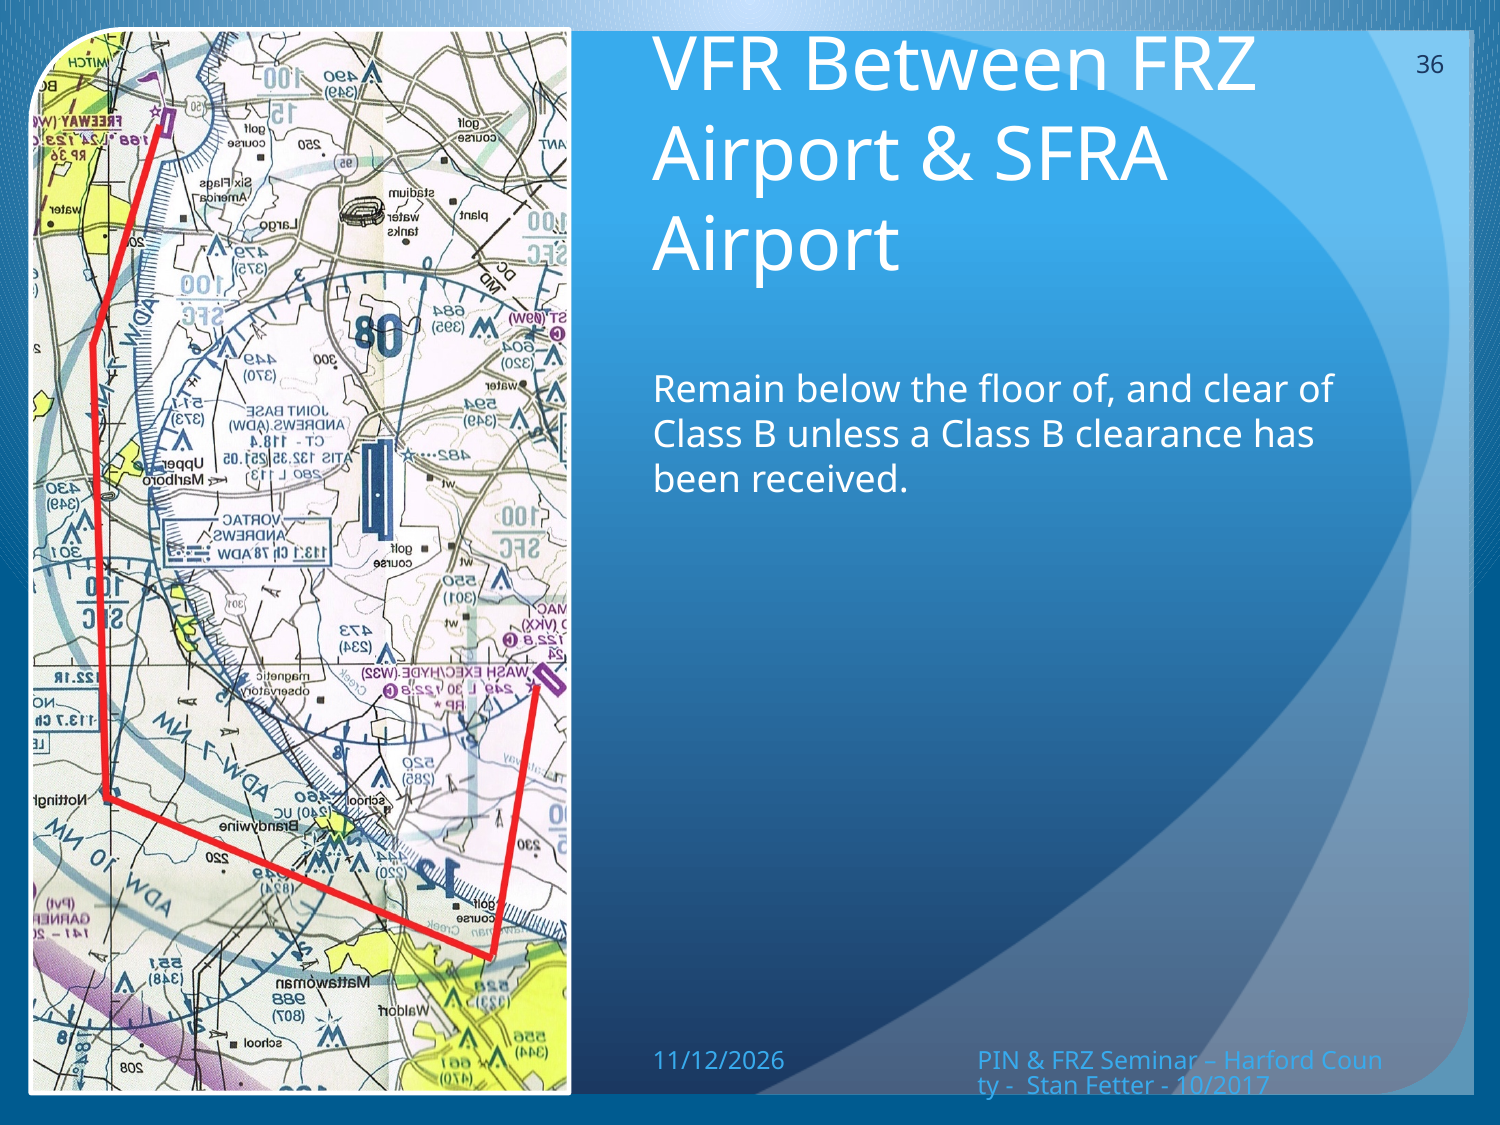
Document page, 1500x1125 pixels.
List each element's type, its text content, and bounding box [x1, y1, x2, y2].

slide_number 36 [1378, 36, 1460, 96]
footer PIN & FRZ Seminar – Harford County - Stan Fetter - 10/2017 [962, 1031, 1402, 1092]
picture [571, 30, 1474, 1095]
picture [30, 29, 570, 1094]
list Remain below the floor of, and clear of Class B unless a Class B clearance has been received. [637, 299, 1372, 925]
title VFR Between FRZ Airport & SFRA Airport [637, 87, 1436, 293]
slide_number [637, 1031, 948, 1092]
